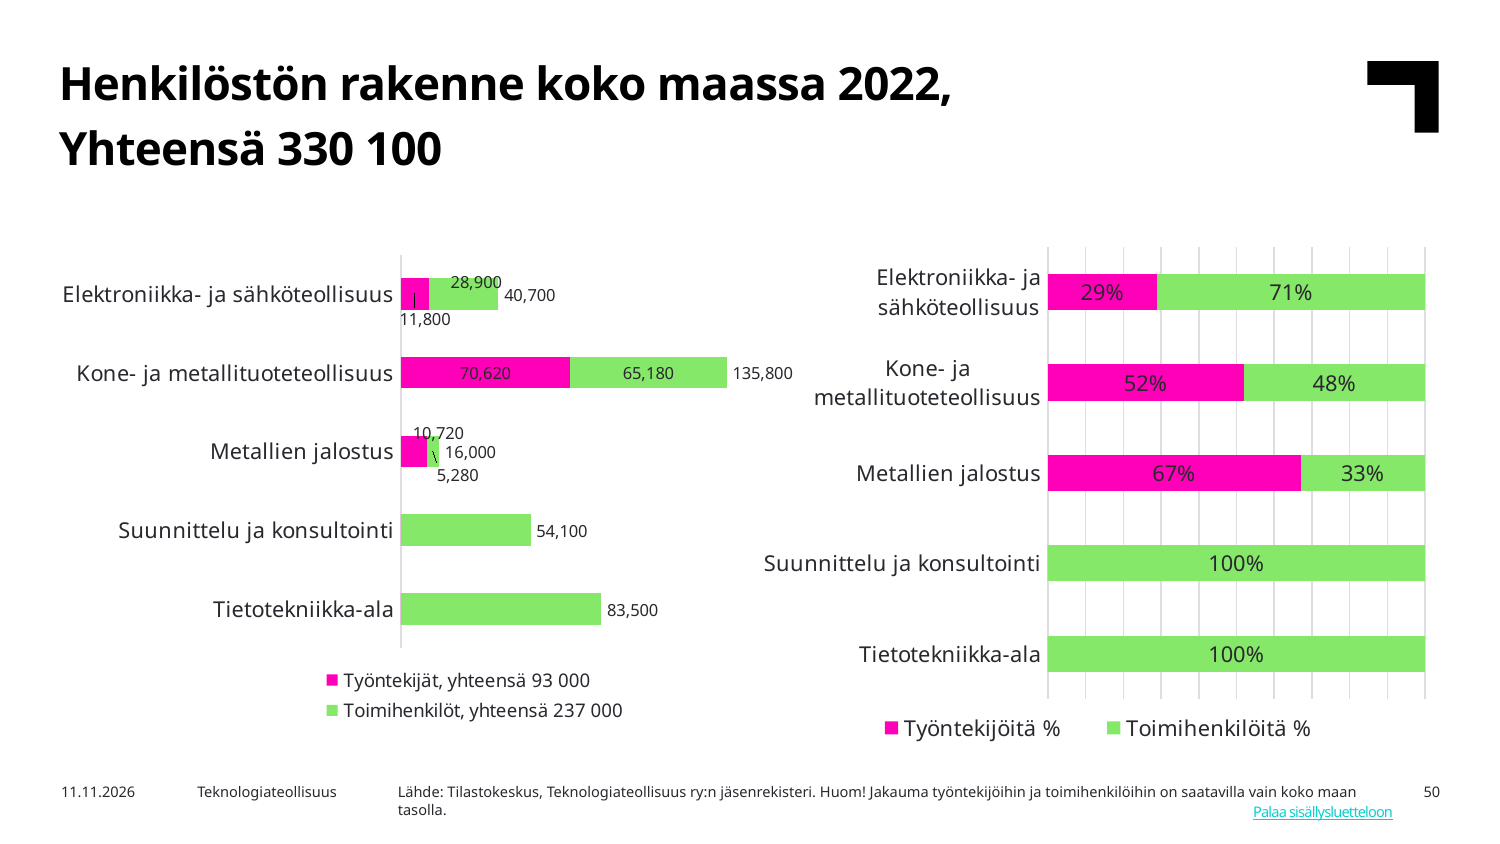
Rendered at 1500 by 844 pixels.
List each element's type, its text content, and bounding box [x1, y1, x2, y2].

chart [62, 180, 1440, 763]
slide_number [46, 775, 182, 803]
footer Teknologiateollisuus [182, 775, 382, 803]
text_box Palaa sisällysluetteloon [1247, 797, 1431, 829]
list Lähde: Tilastokeskus, Teknologiateollisuus ry:n jäsenrekisteri. Huom! Jakauma työntekijöihin ja toimihenkilöihin on saatavilla vain koko maan tasolla. [382, 775, 1398, 803]
slide_number 50 [1398, 775, 1456, 803]
list Henkilöstön rakenne koko maassa 2022, Yhteensä 330 100 [41, 46, 1353, 181]
